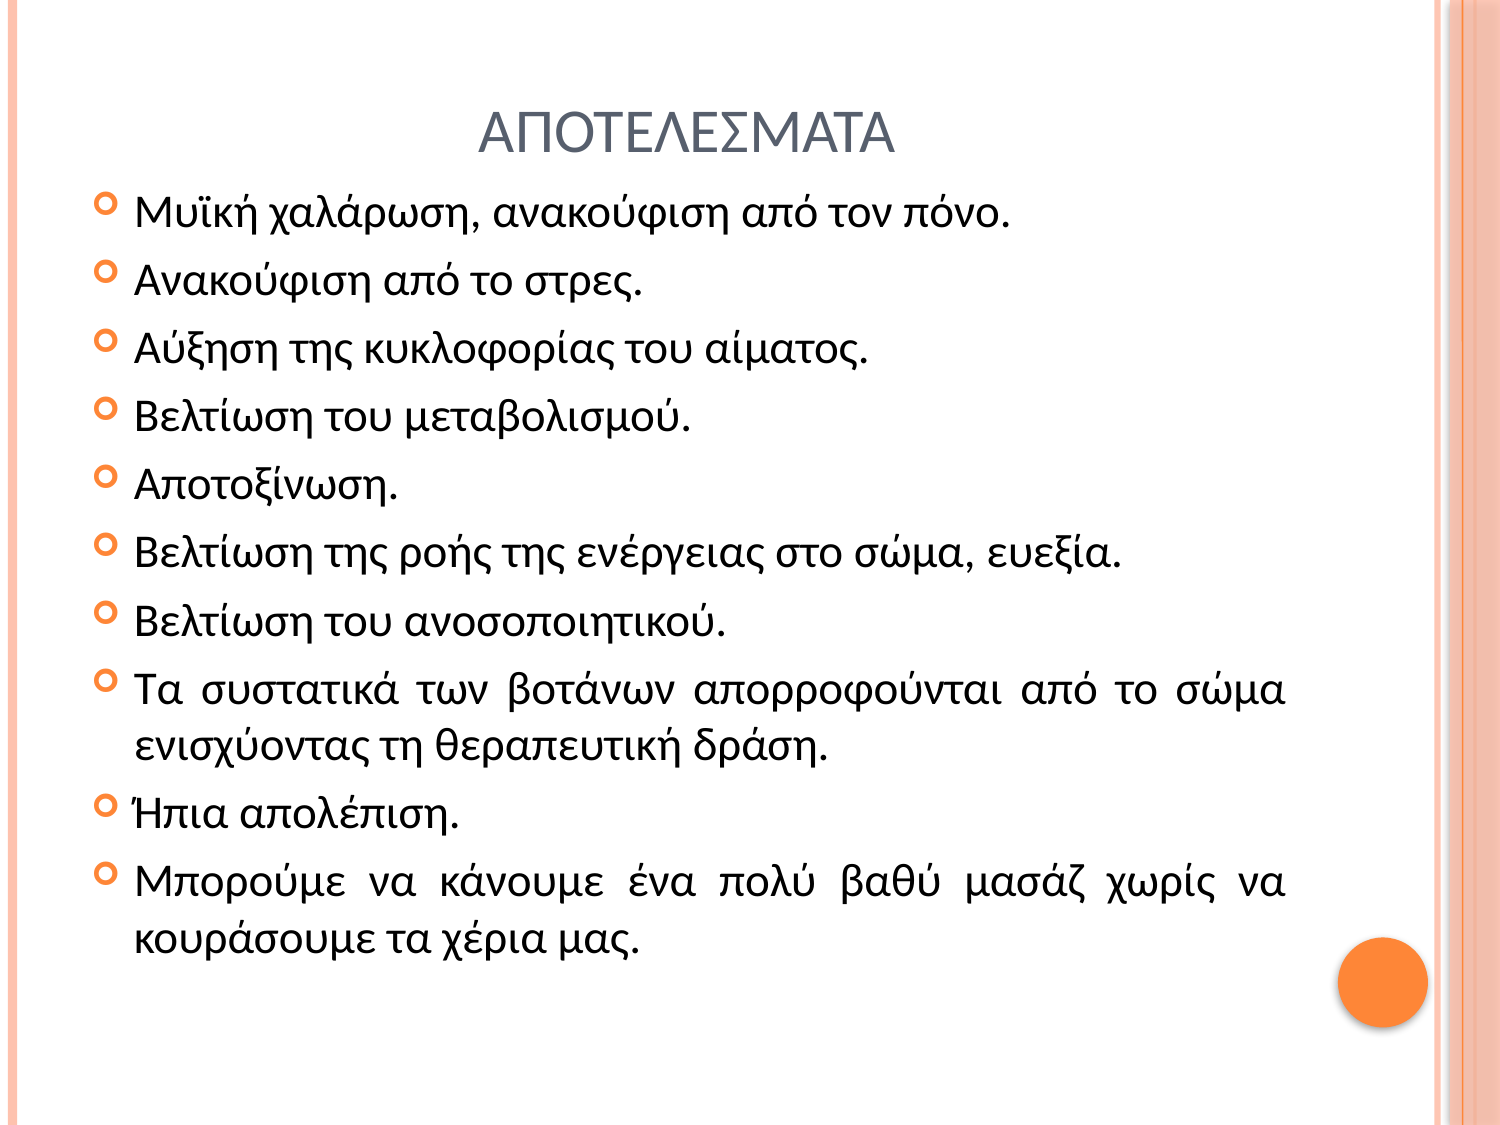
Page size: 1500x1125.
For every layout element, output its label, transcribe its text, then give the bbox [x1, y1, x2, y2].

title Αποτελεσματα [75, 45, 1300, 173]
list Μυϊκή χαλάρωση, ανακούφιση από τον πόνο. Ανακούφιση από το στρες. Αύξηση της κυκλοφορίας του αίματος. Βελτίωση του μεταβολισμού. Αποτοξίνωση. Βελτίωση της ροής της ενέργειας στο σώμα, ευεξία. Βελτίωση του ανοσοποιητικού. Τα συστατικά των βοτάνων απορροφούνται από το σώμα ενισχύοντας τη θεραπευτική δράση. Ήπια απολέπιση. Μπορούμε να κάνουμε ένα πολύ βαθύ μασάζ χωρίς να κουράσουμε τα χέρια μας. [76, 172, 1302, 973]
